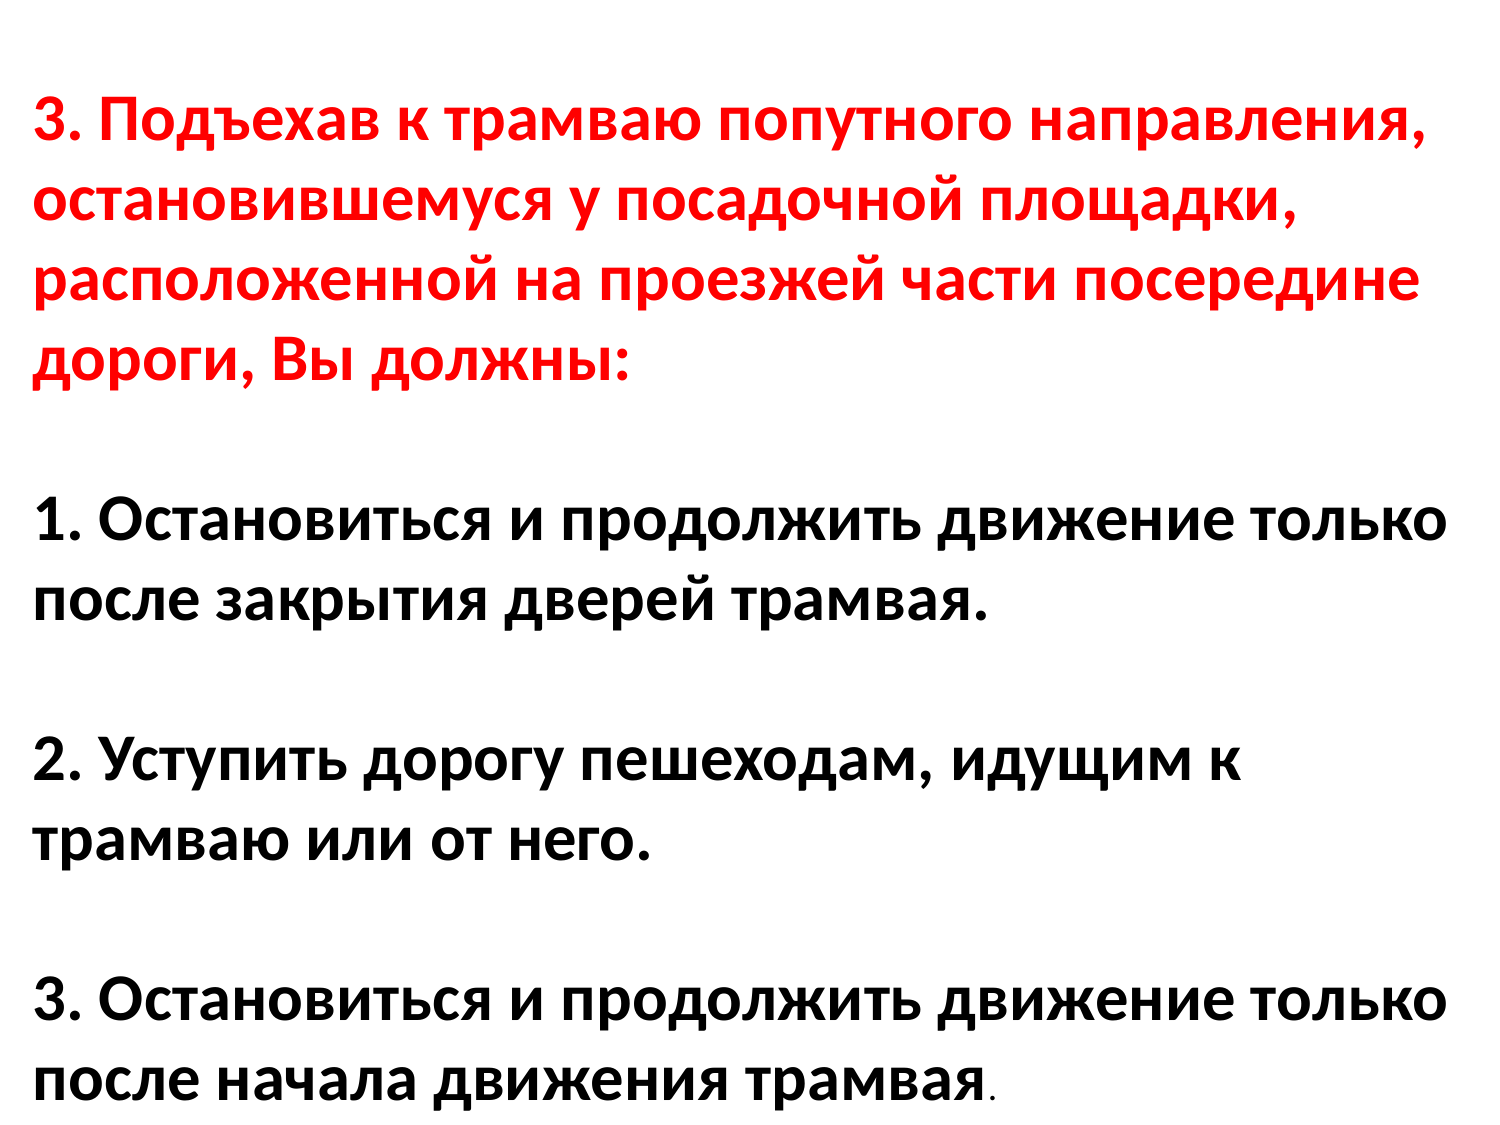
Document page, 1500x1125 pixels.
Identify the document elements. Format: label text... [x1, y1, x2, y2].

text_box 3. Подъехав к трамваю попутного направления, остановившемуся у посадочной площадки, расположенной на проезжей части посередине дороги, Вы должны: 1. Остановиться и продолжить движение только после закрытия дверей трамвая. 2. Уступить дорогу пешеходам, идущим к трамваю или от него. 3. Остановиться и продолжить движение только после начала движения трамвая. [17, 66, 1500, 1125]
